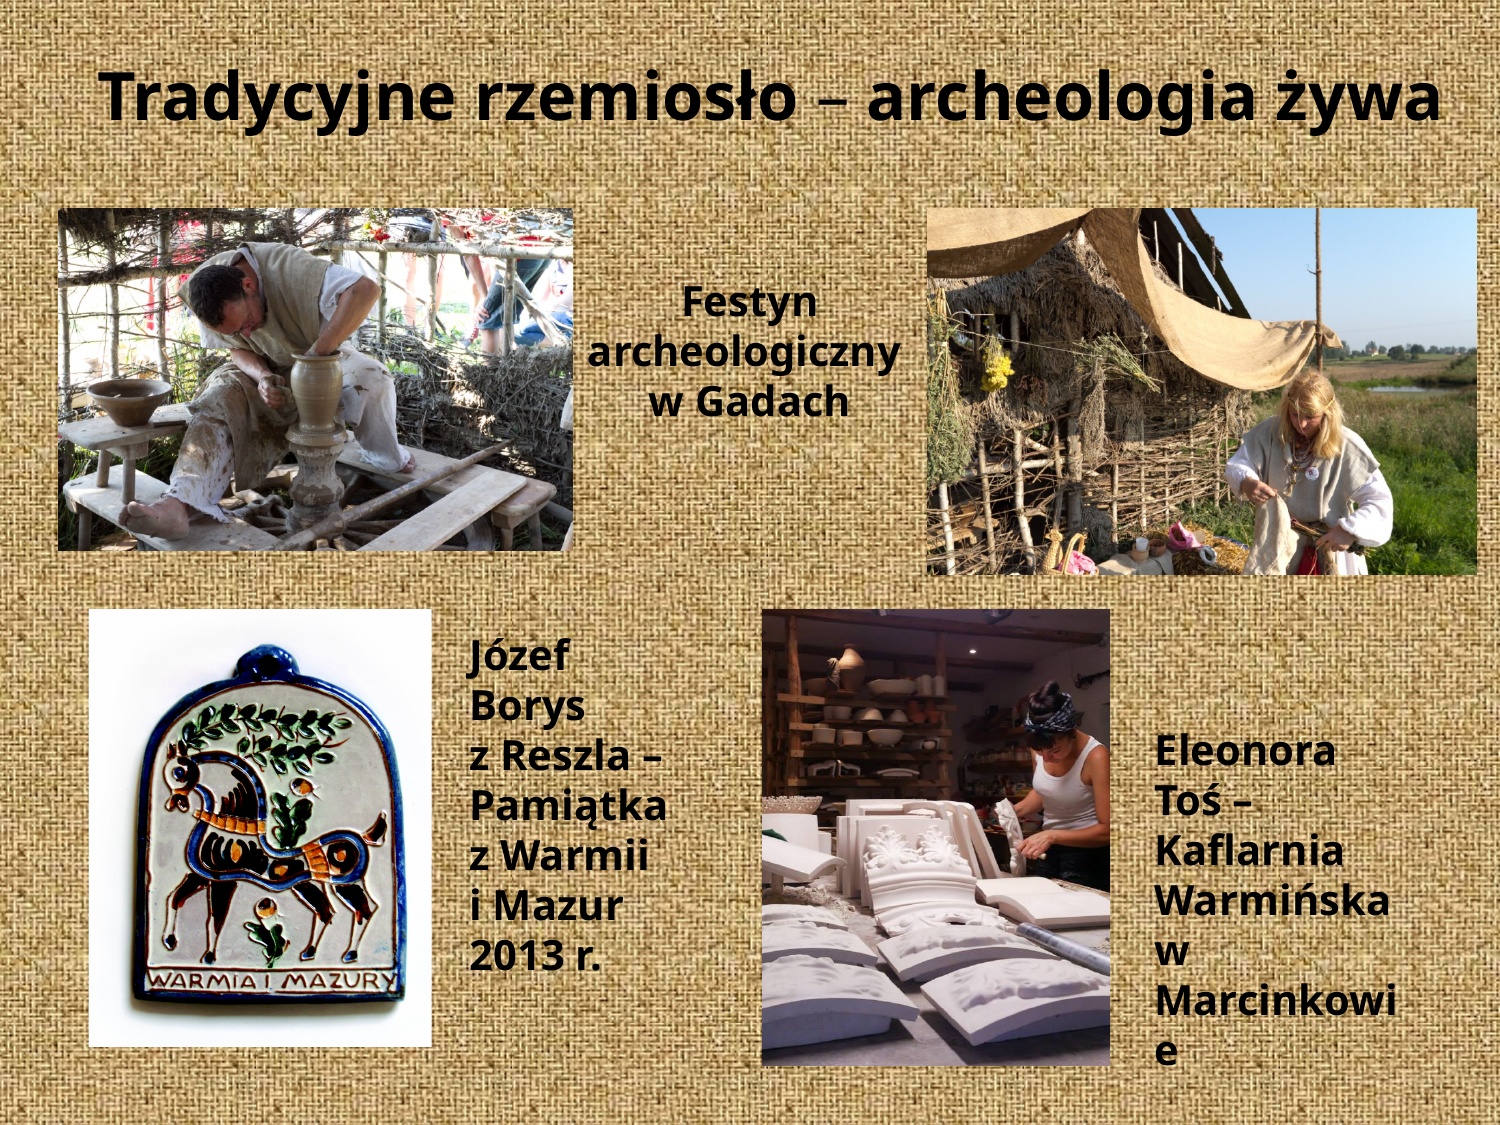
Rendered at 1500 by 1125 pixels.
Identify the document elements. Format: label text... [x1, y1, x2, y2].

picture [0, 0, 1500, 1125]
text_box Festyn archeologiczny w Gadach [578, 267, 921, 432]
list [58, 207, 574, 551]
title Tradycyjne rzemiosło – archeologia żywa [41, 37, 1500, 149]
text_box Eleonora Toś – Kaflarnia Warmińska w Marcinkowie [1139, 716, 1424, 1081]
text_box Józef Borys z Reszla – Pamiątka z Warmii i Mazur 2013 r. [454, 621, 703, 987]
